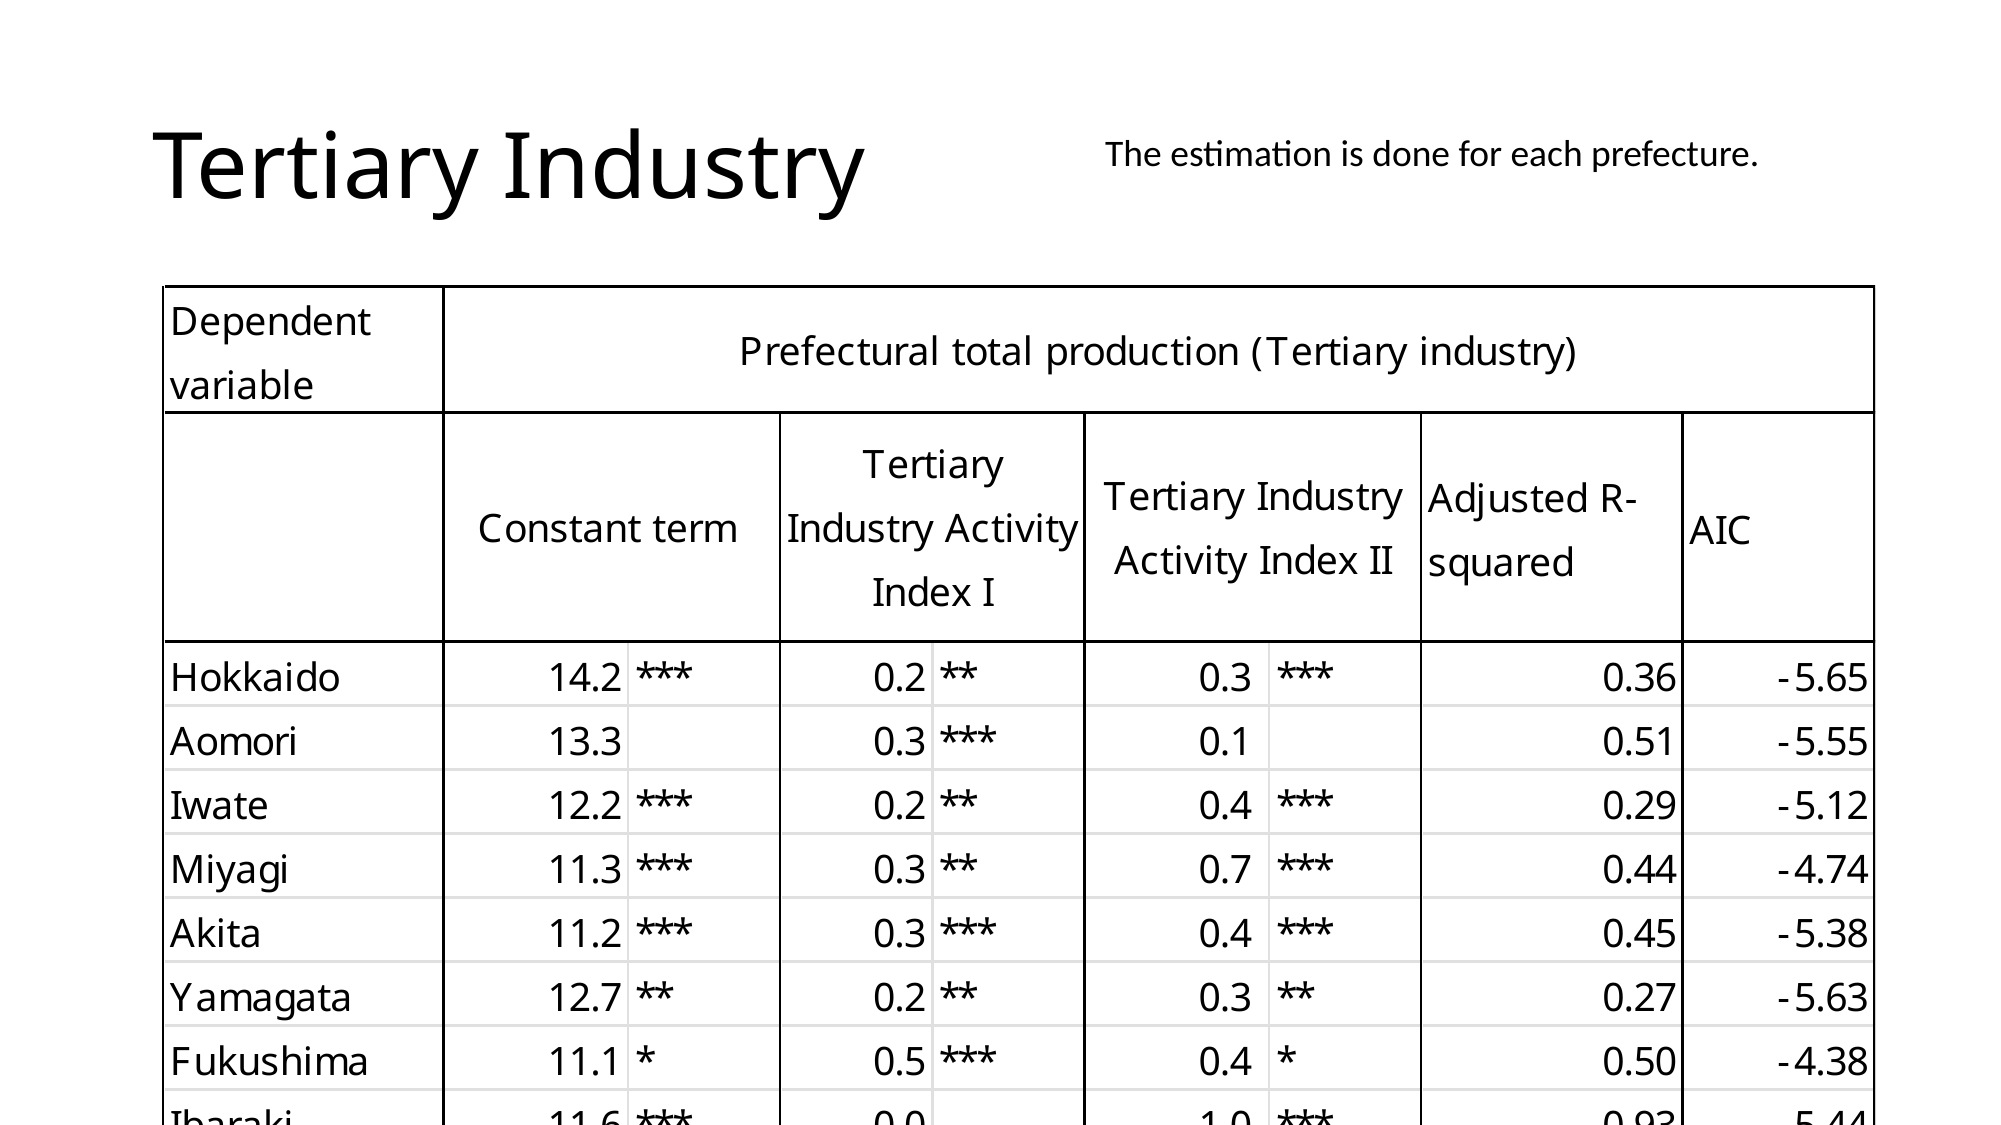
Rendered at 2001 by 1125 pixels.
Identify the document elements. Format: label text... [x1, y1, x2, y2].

title Tertiary Industry [137, 59, 1863, 278]
text_box The estimation is done for each prefecture. [1090, 121, 1823, 181]
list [161, 285, 1877, 1125]
